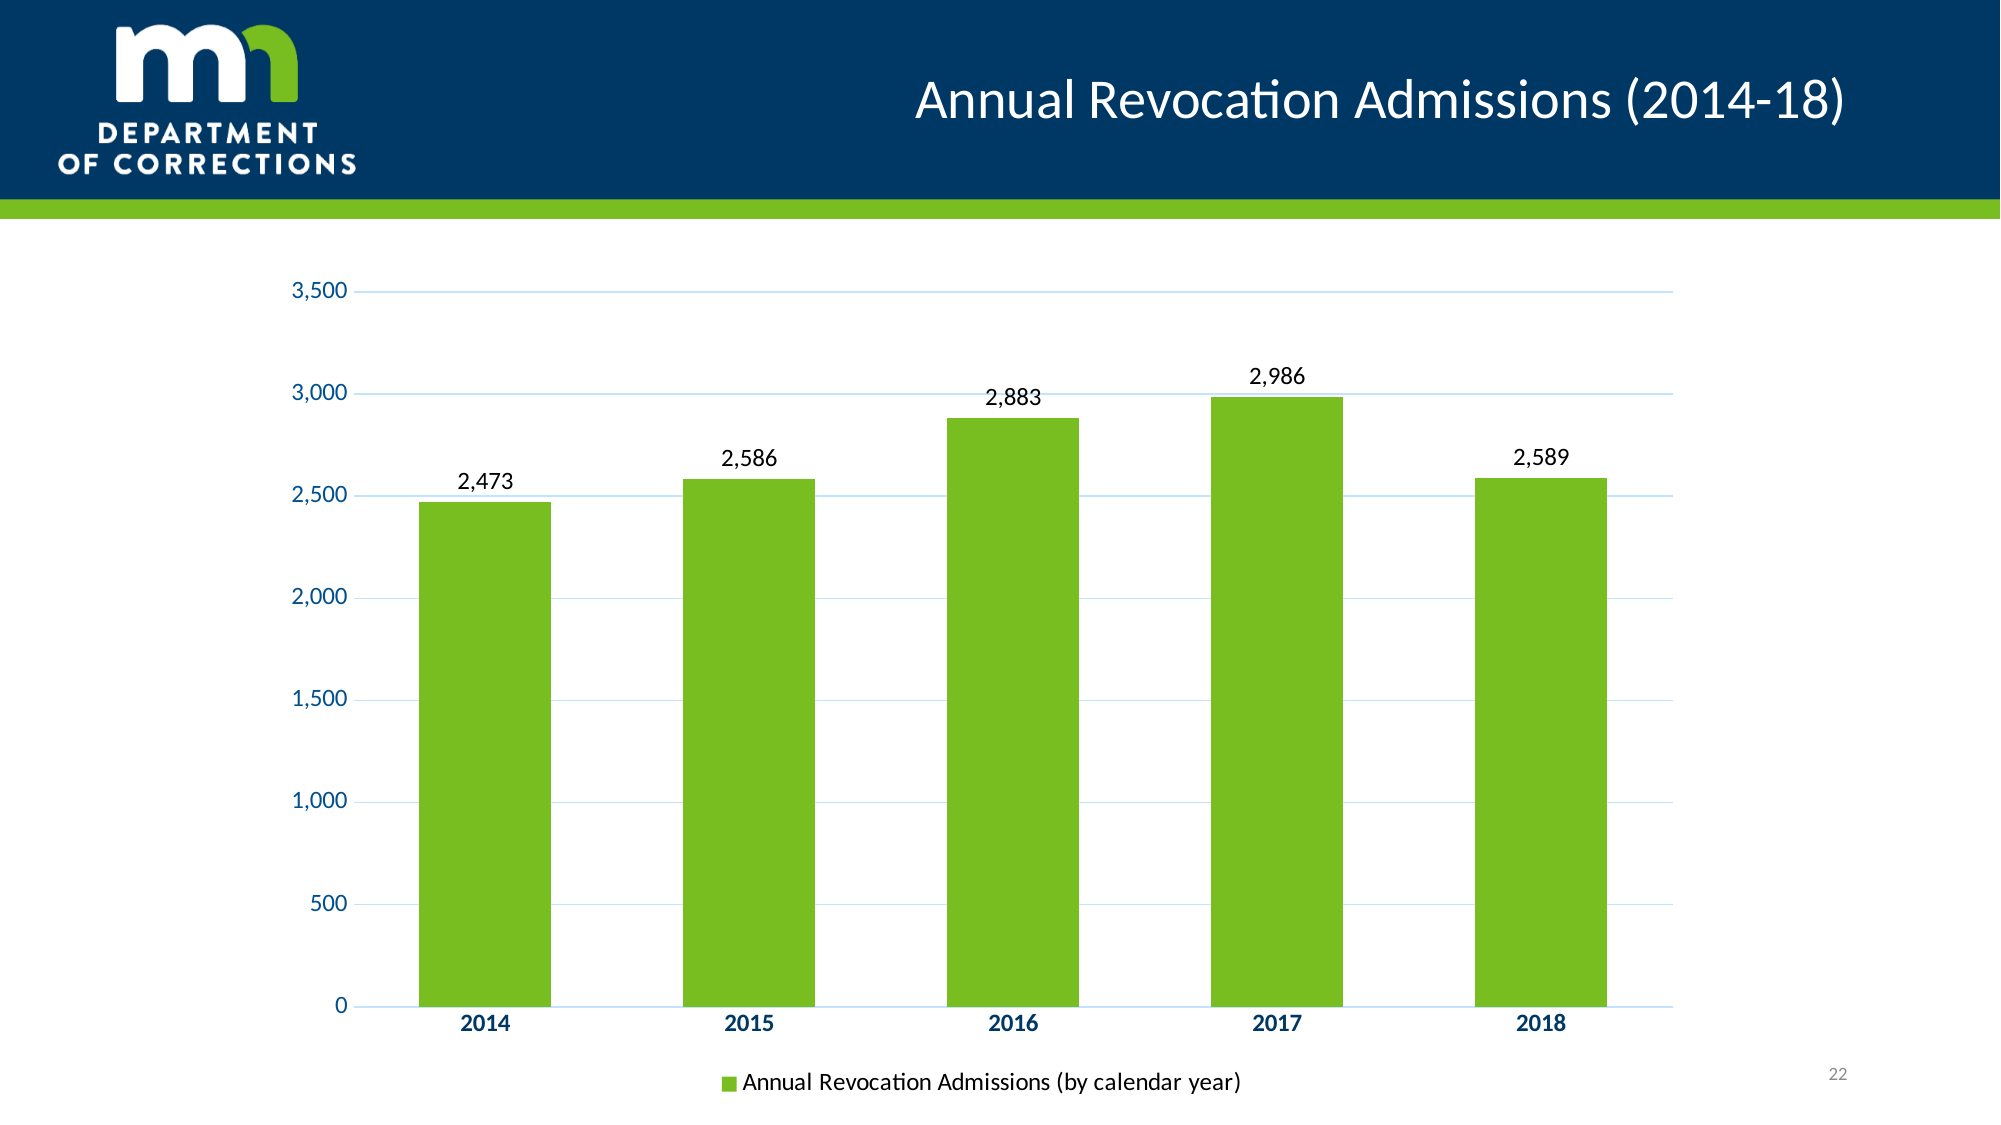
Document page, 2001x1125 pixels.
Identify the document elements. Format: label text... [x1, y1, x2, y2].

slide_number 22 [1703, 1042, 1863, 1103]
picture [33, 0, 381, 200]
chart [262, 262, 1703, 1103]
title Annual Revocation Admissions (2014-18) [137, 24, 1863, 175]
